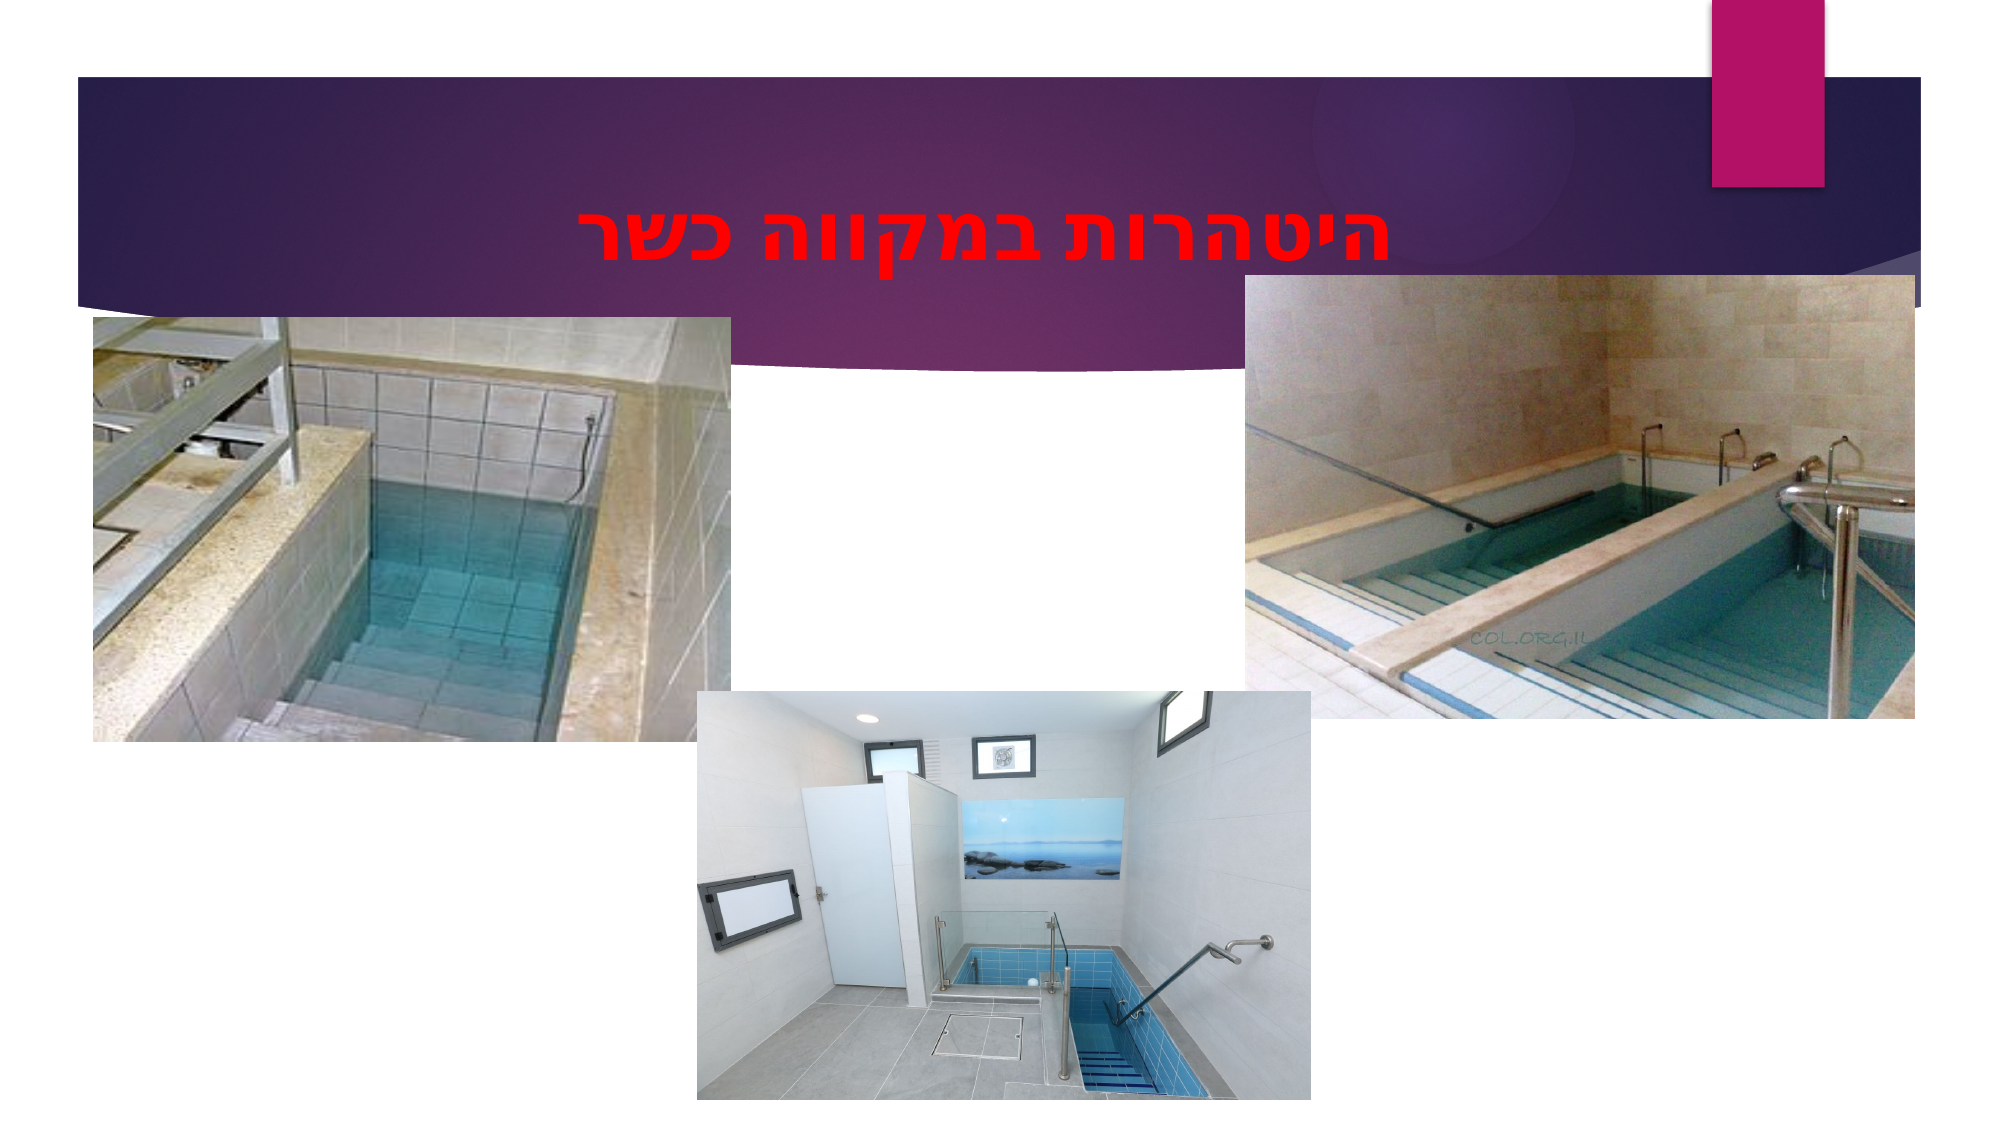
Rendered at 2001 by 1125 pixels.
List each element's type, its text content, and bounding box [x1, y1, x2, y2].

picture [697, 274, 1915, 1100]
title היטהרות במקווה כשר [560, 151, 1412, 303]
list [93, 317, 732, 743]
